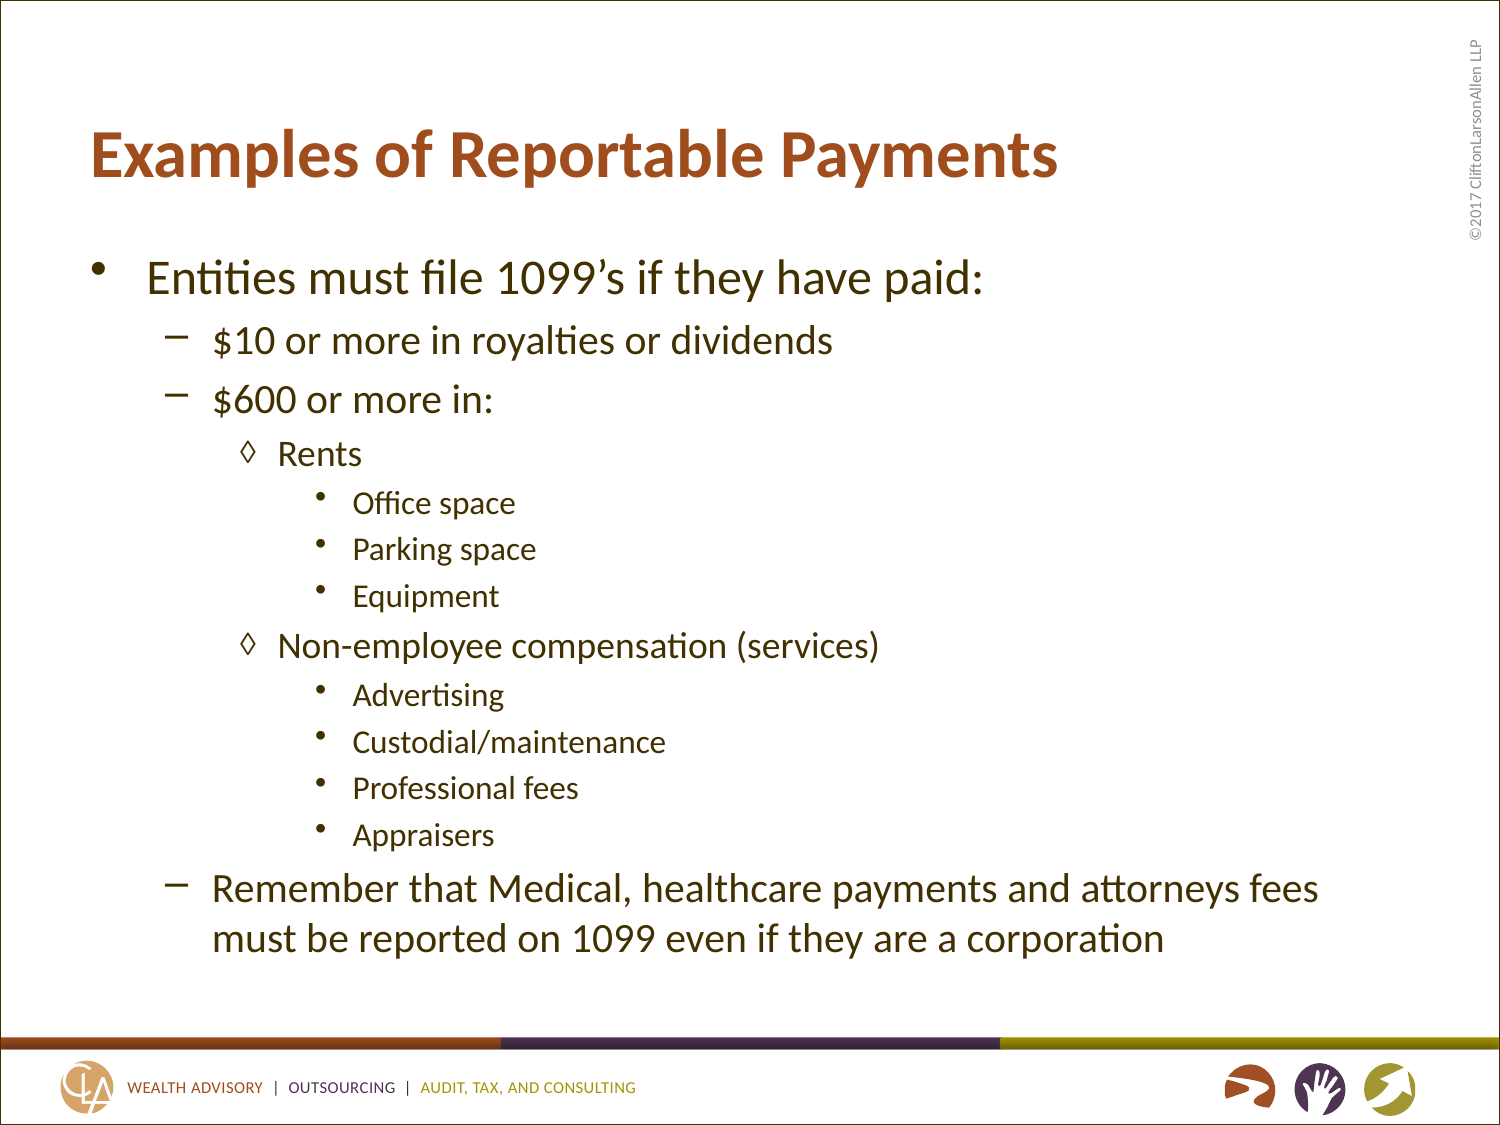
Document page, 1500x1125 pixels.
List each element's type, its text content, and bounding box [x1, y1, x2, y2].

title Examples of Reportable Payments [74, 74, 1426, 226]
list Entities must file 1099’s if they have paid: $10 or more in royalties or dividends $600 or more in: Rents Office space Parking space Equipment Non-employee compensation (services) Advertising Custodial/maintenance Professional fees Appraisers Remember that Medical, healthcare payments and attorneys fees must be reported on 1099 even if they are a corporation [74, 237, 1426, 988]
